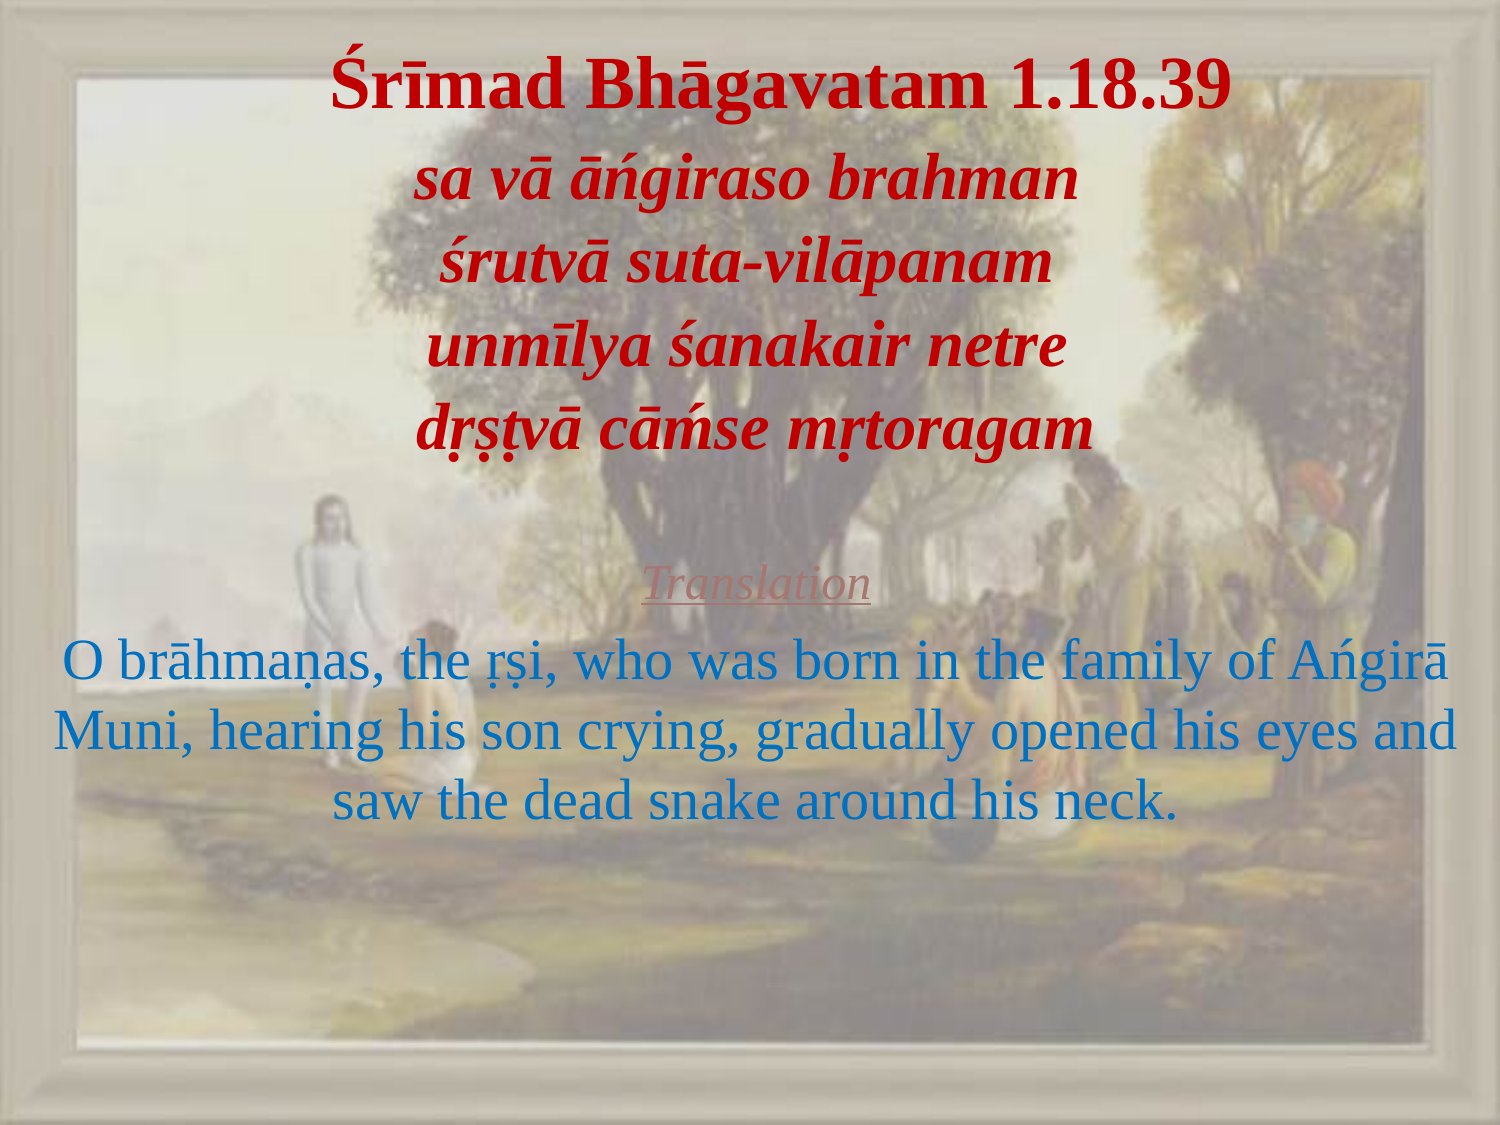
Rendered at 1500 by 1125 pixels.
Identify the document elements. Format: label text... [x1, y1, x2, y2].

picture [0, 0, 1500, 1125]
list sa vā āńgiraso brahman śrutvā suta-vilāpanam unmīlya śanakair netre dṛṣṭvā cāḿse mṛtoragam Translation O brāhmaṇas, the ṛṣi, who was born in the family of Ańgirā Muni, hearing his son crying, gradually opened his eyes and saw the dead snake around his neck. [24, 125, 1488, 1125]
title Śrīmad Bhāgavatam 1.18.39 [262, 45, 1300, 113]
